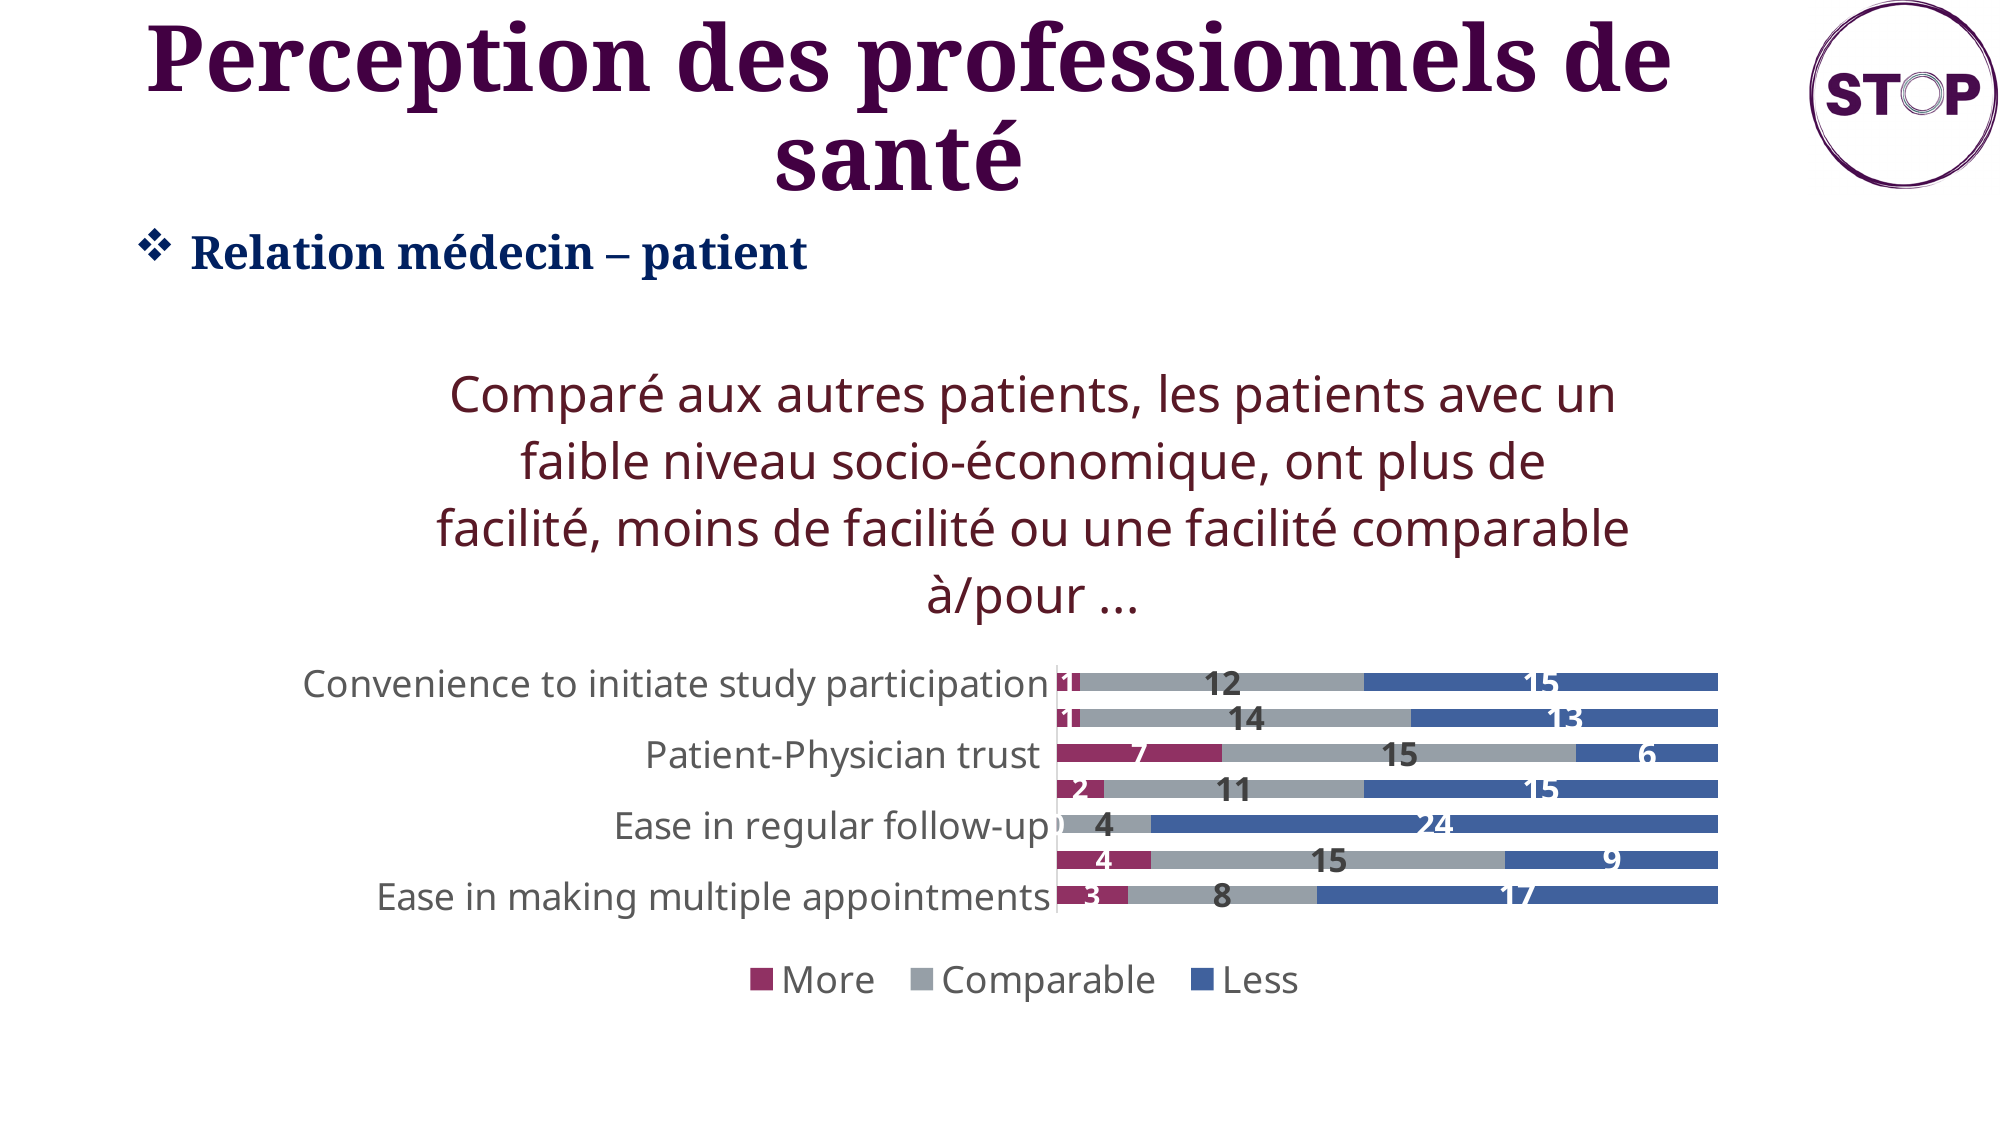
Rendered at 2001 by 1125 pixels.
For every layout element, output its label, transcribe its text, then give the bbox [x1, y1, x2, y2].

title Relation médecin – patient [66, 189, 1876, 323]
text_box Perception des professionnels de santé [48, 2, 1774, 221]
picture [1808, 0, 2000, 195]
chart [271, 322, 1796, 1013]
